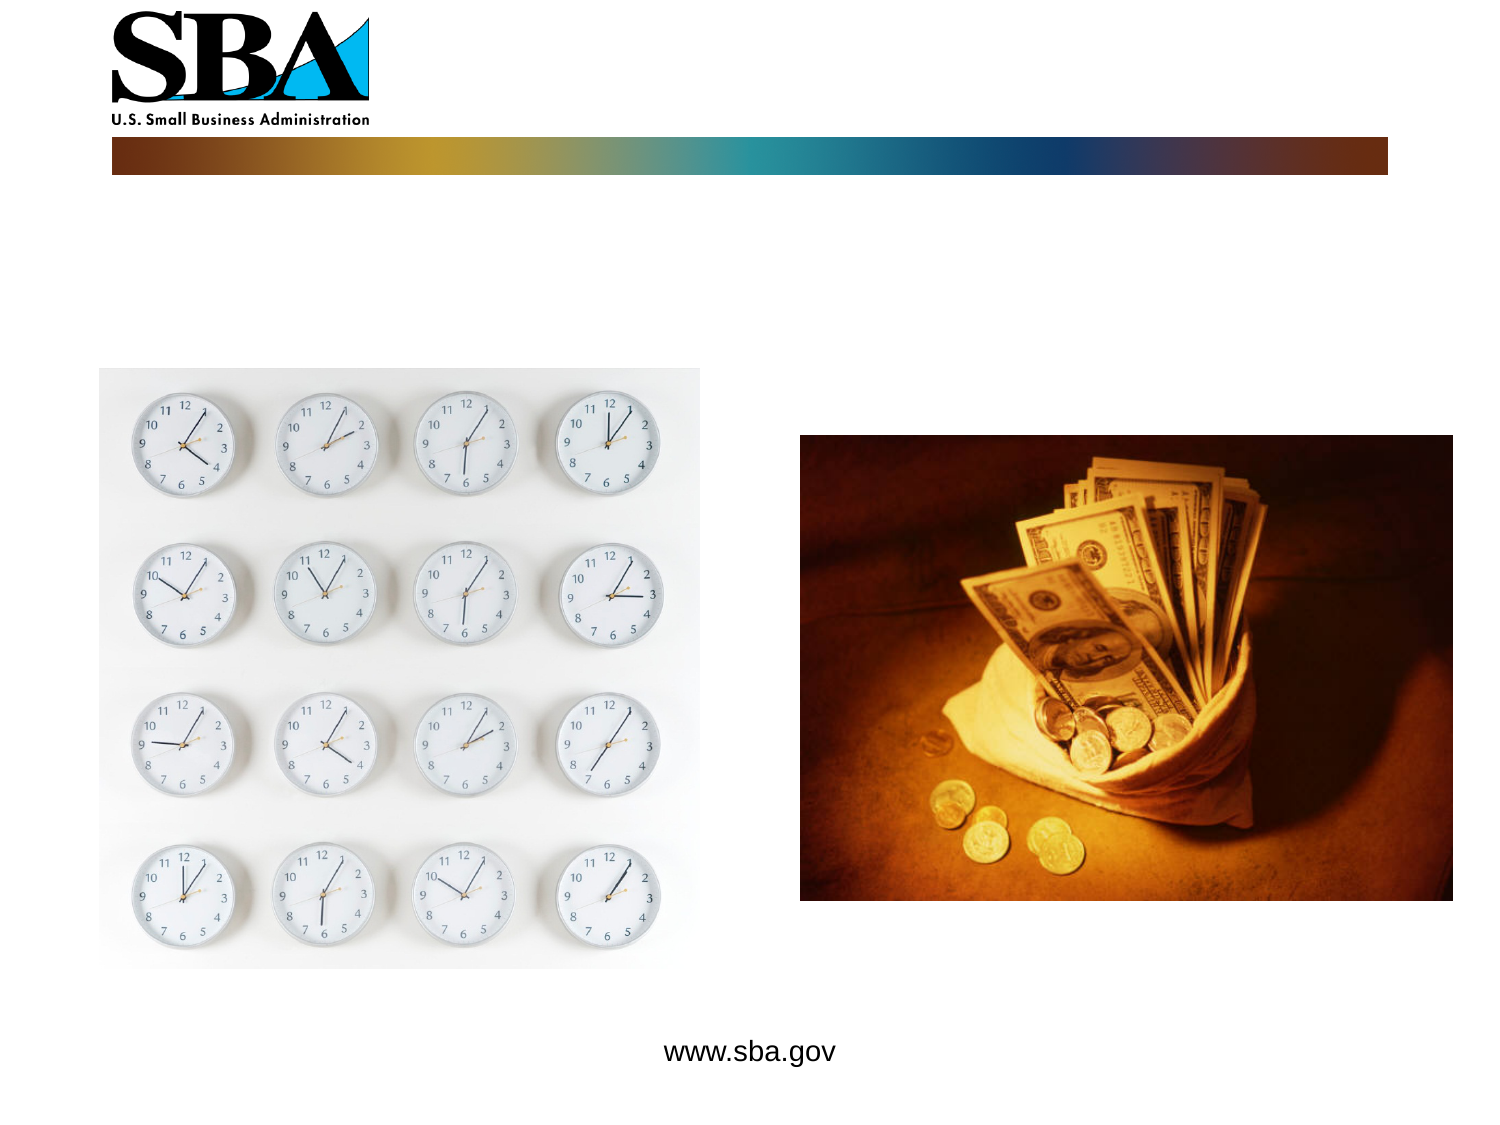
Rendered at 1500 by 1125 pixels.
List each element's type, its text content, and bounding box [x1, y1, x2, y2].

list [799, 435, 1453, 902]
picture [112, 137, 1388, 175]
picture [99, 367, 701, 969]
footer www.sba.gov [512, 1024, 988, 1101]
picture [112, 11, 369, 125]
